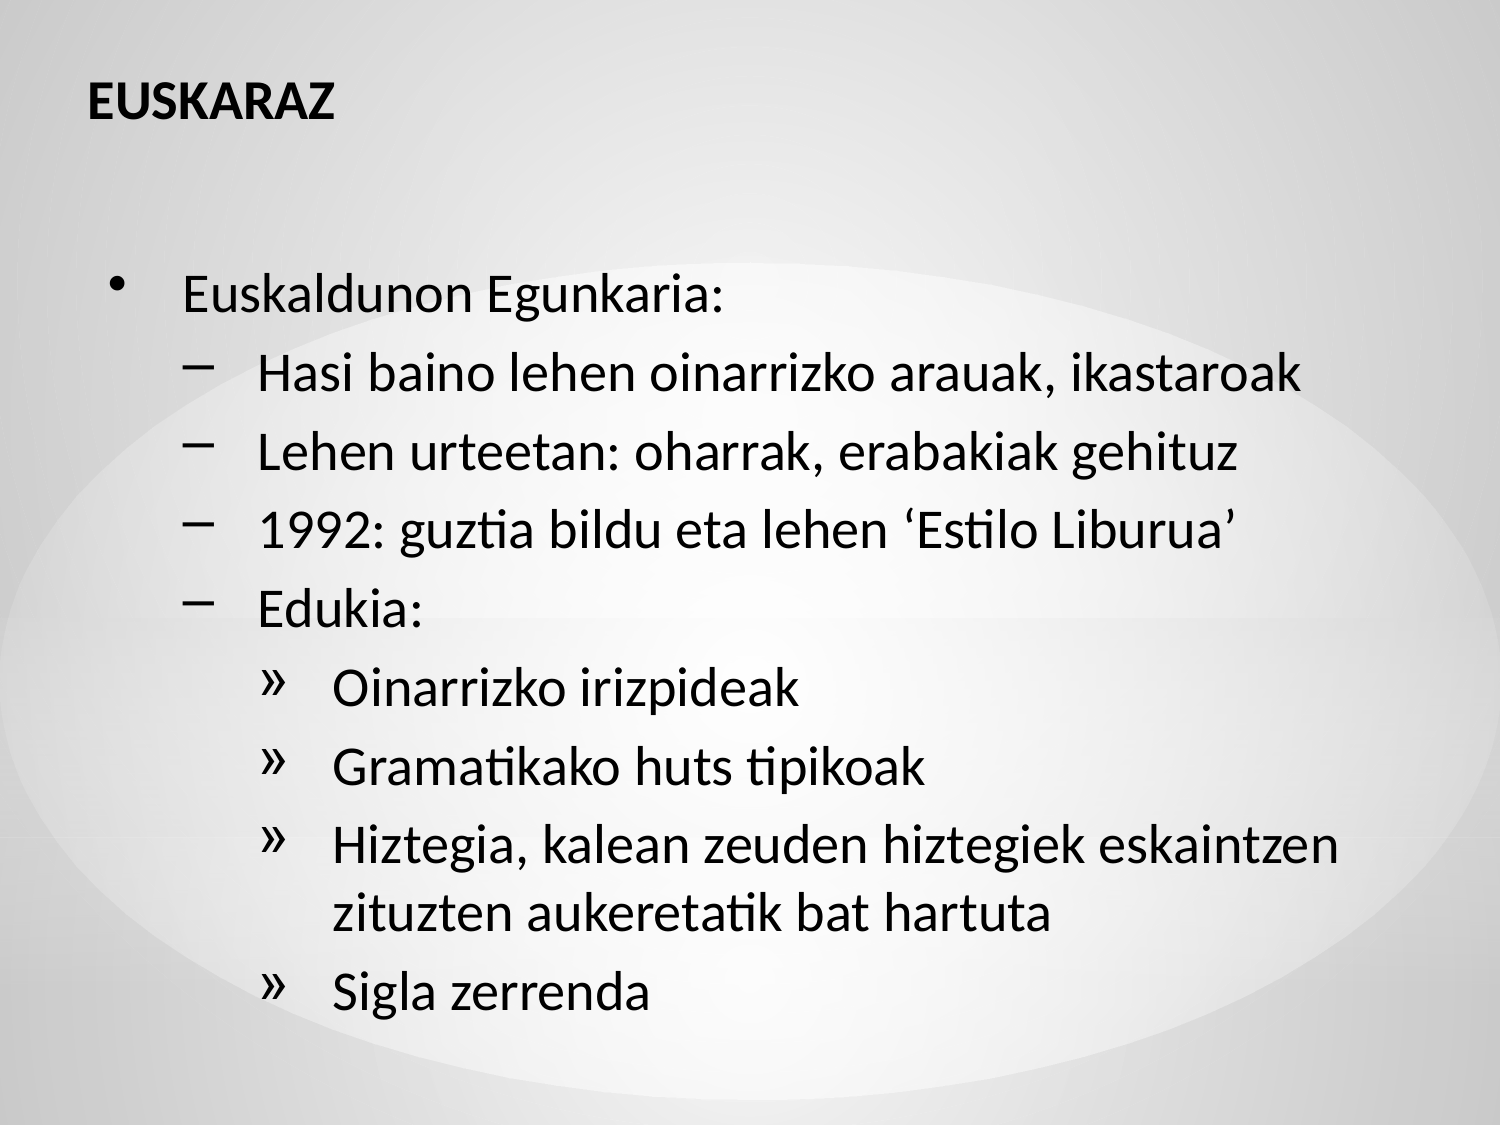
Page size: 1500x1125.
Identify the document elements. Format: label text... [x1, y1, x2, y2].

text_box EUSKARAZ [72, 55, 1302, 138]
text_box Euskaldunon Egunkaria: Hasi baino lehen oinarrizko arauak, ikastaroak Lehen urteetan: oharrak, erabakiak gehituz 1992: guztia bildu eta lehen ‘Estilo Liburua’ Edukia: Oinarrizko irizpideak Gramatikako huts tipikoak Hiztegia, kalean zeuden hiztegiek eskaintzen zituzten aukeretatik bat hartuta Sigla zerrenda [0, 214, 1500, 948]
